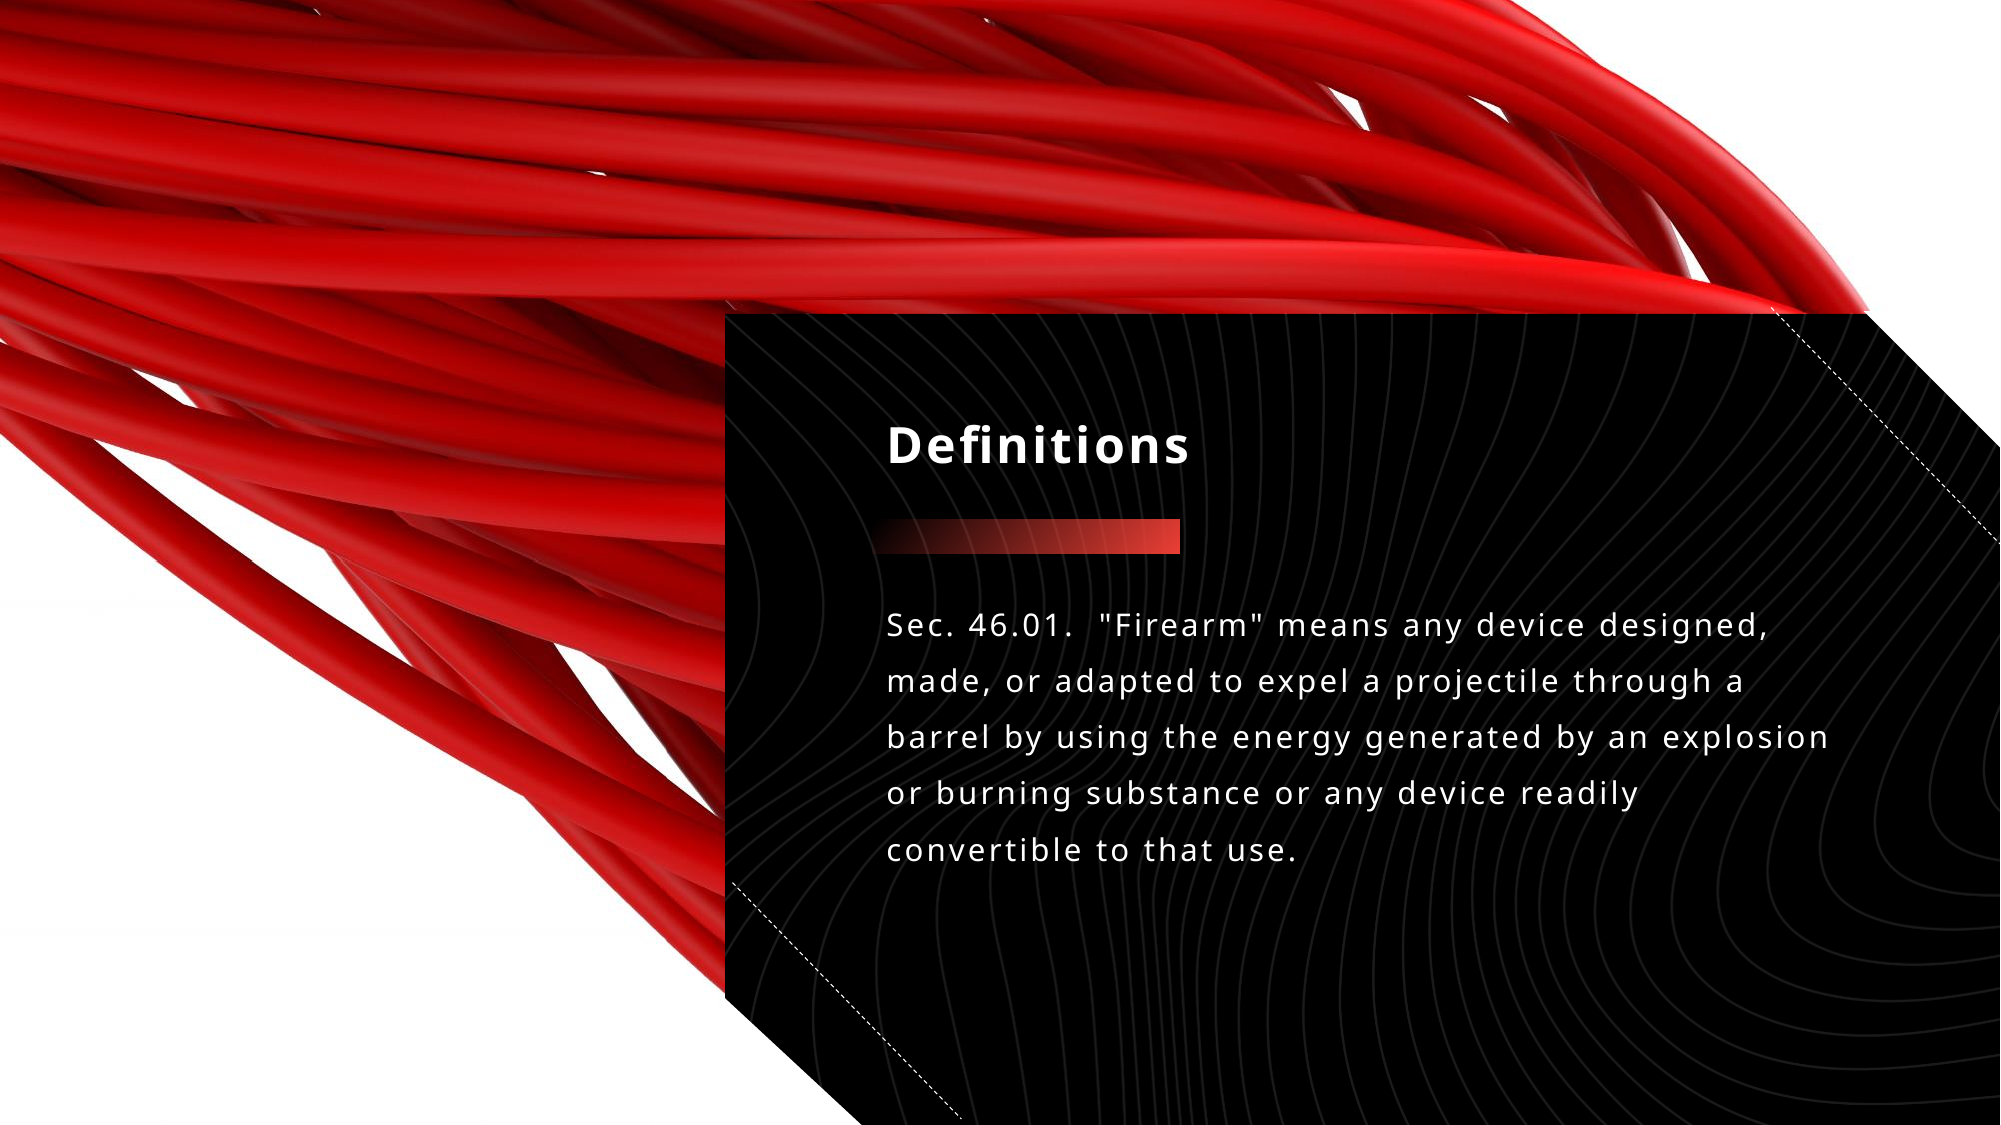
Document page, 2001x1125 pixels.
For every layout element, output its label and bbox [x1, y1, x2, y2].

text_box [732, 882, 962, 1119]
text_box [1771, 307, 2000, 544]
picture [0, 0, 2000, 1125]
